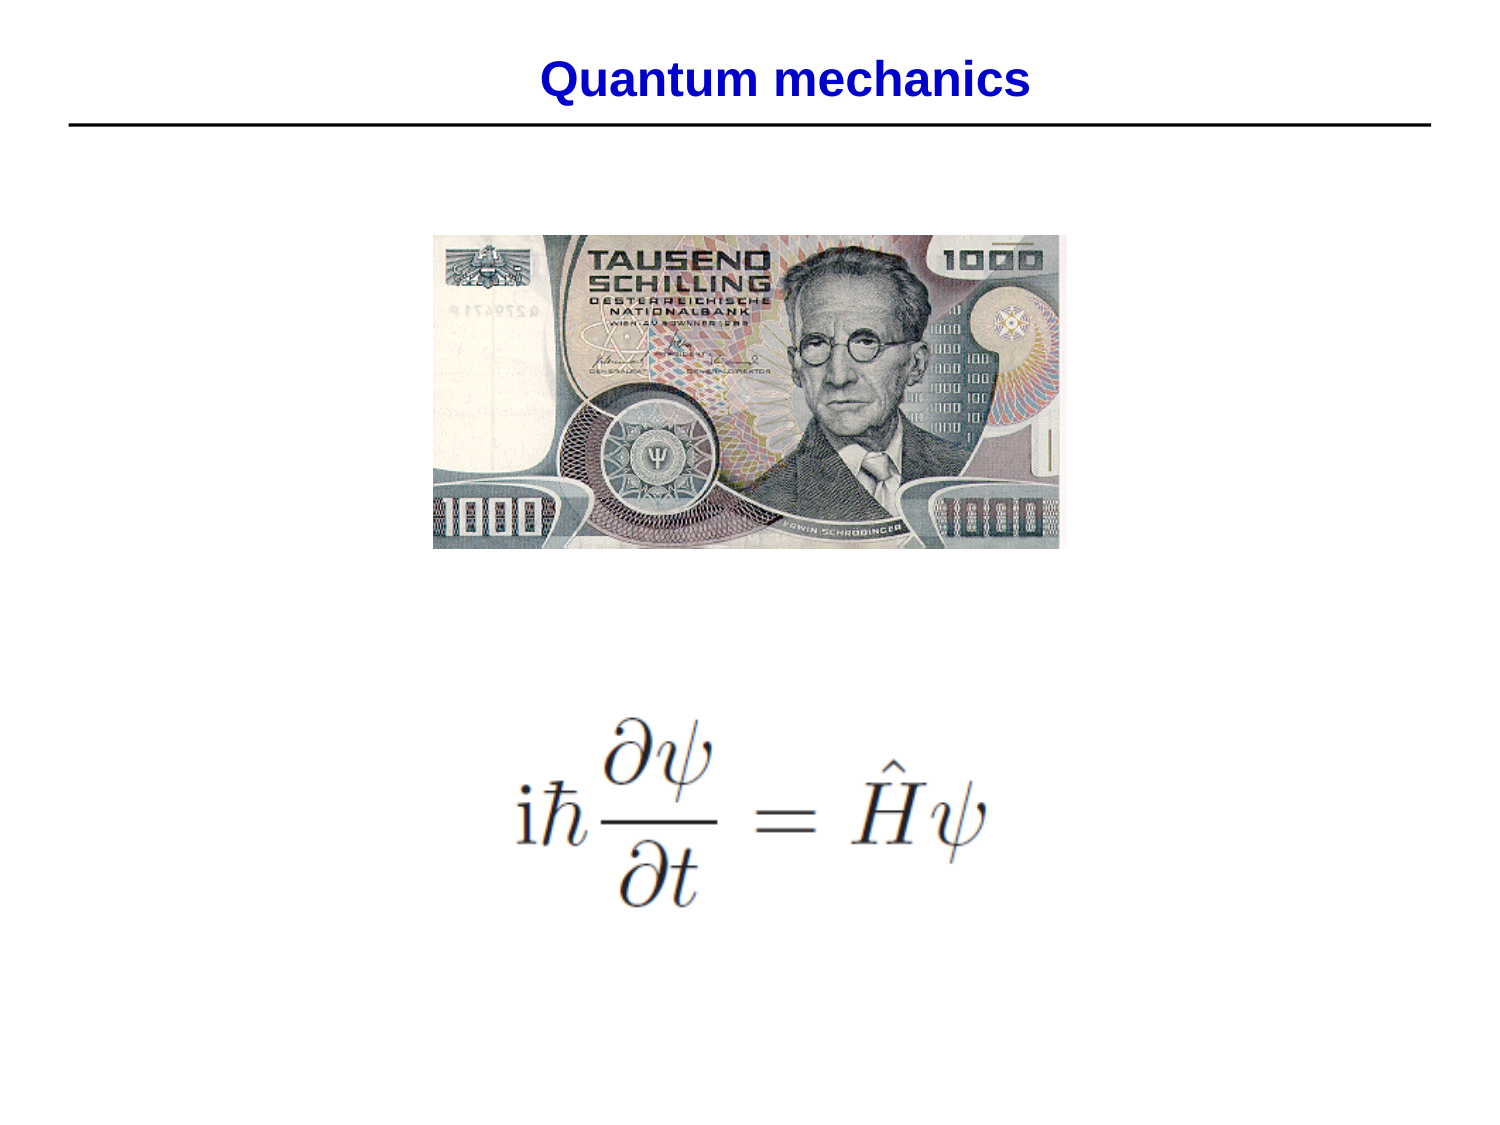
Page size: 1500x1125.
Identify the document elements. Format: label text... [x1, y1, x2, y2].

picture [433, 235, 1067, 549]
text_box Quantum mechanics [524, 39, 1188, 175]
picture [487, 658, 988, 943]
